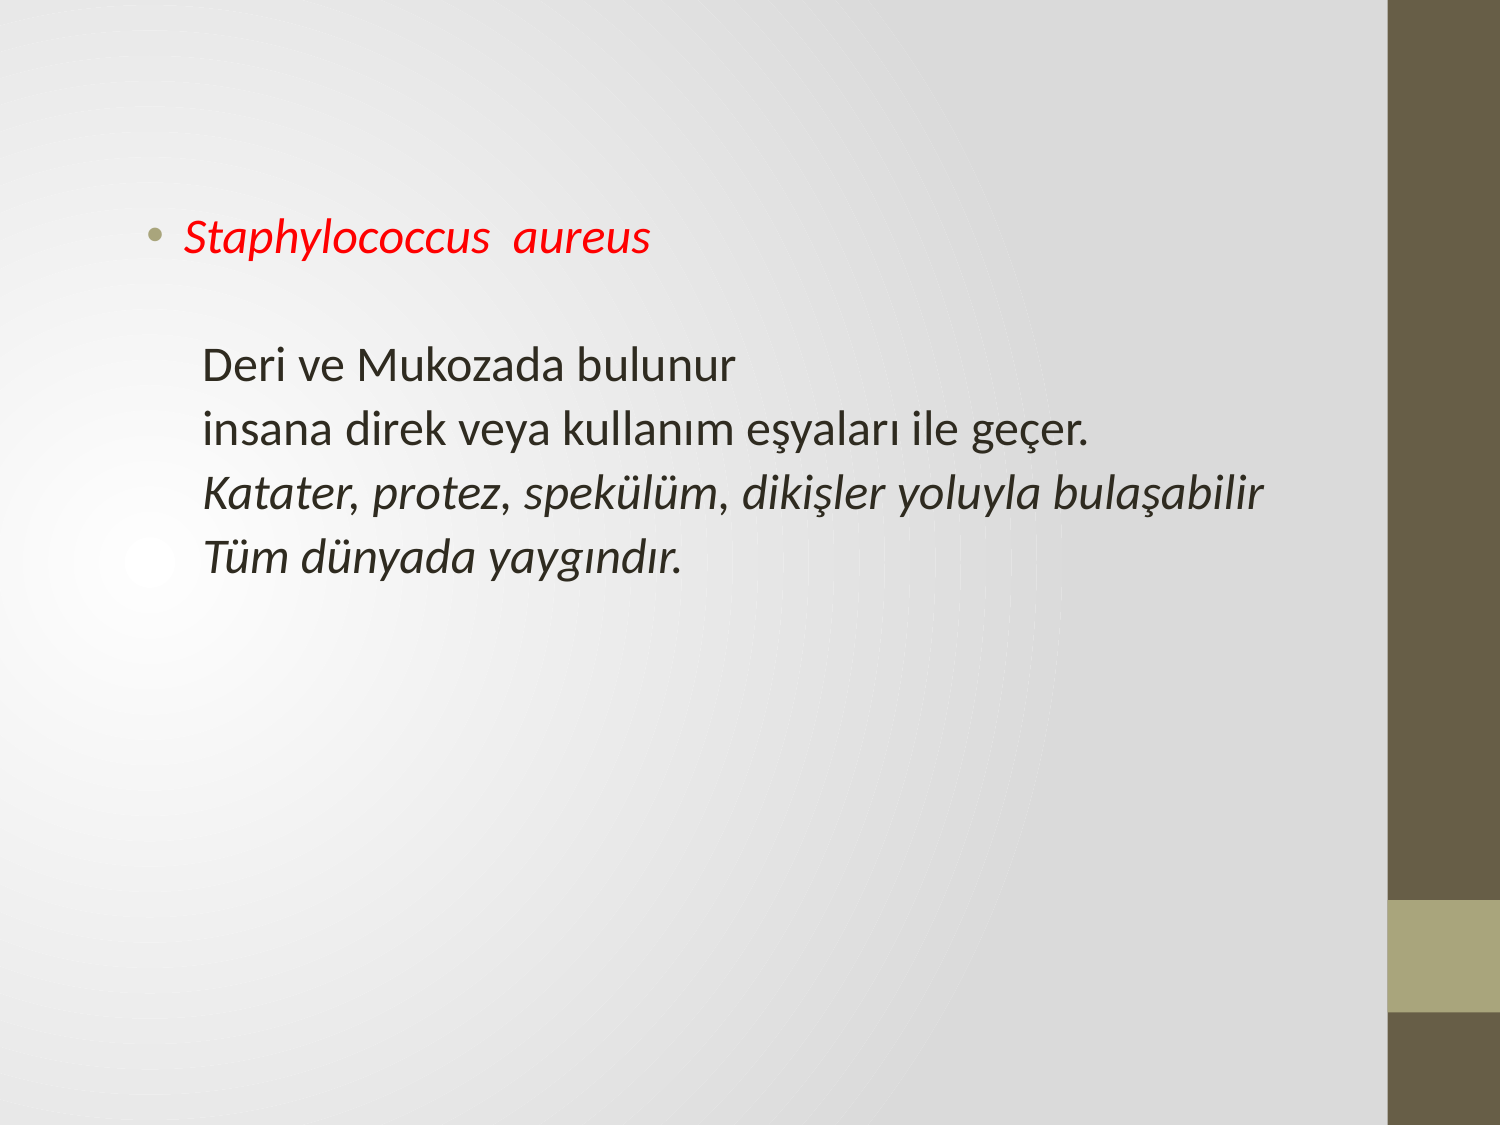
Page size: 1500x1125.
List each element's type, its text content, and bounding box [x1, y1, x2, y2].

list Staphylococcus aureus Deri ve Mukozada bulunur insana direk veya kullanım eşyaları ile geçer. Katater, protez, spekülüm, dikişler yoluyla bulaşabilir Tüm dünyada yaygındır. [112, 75, 1388, 1000]
